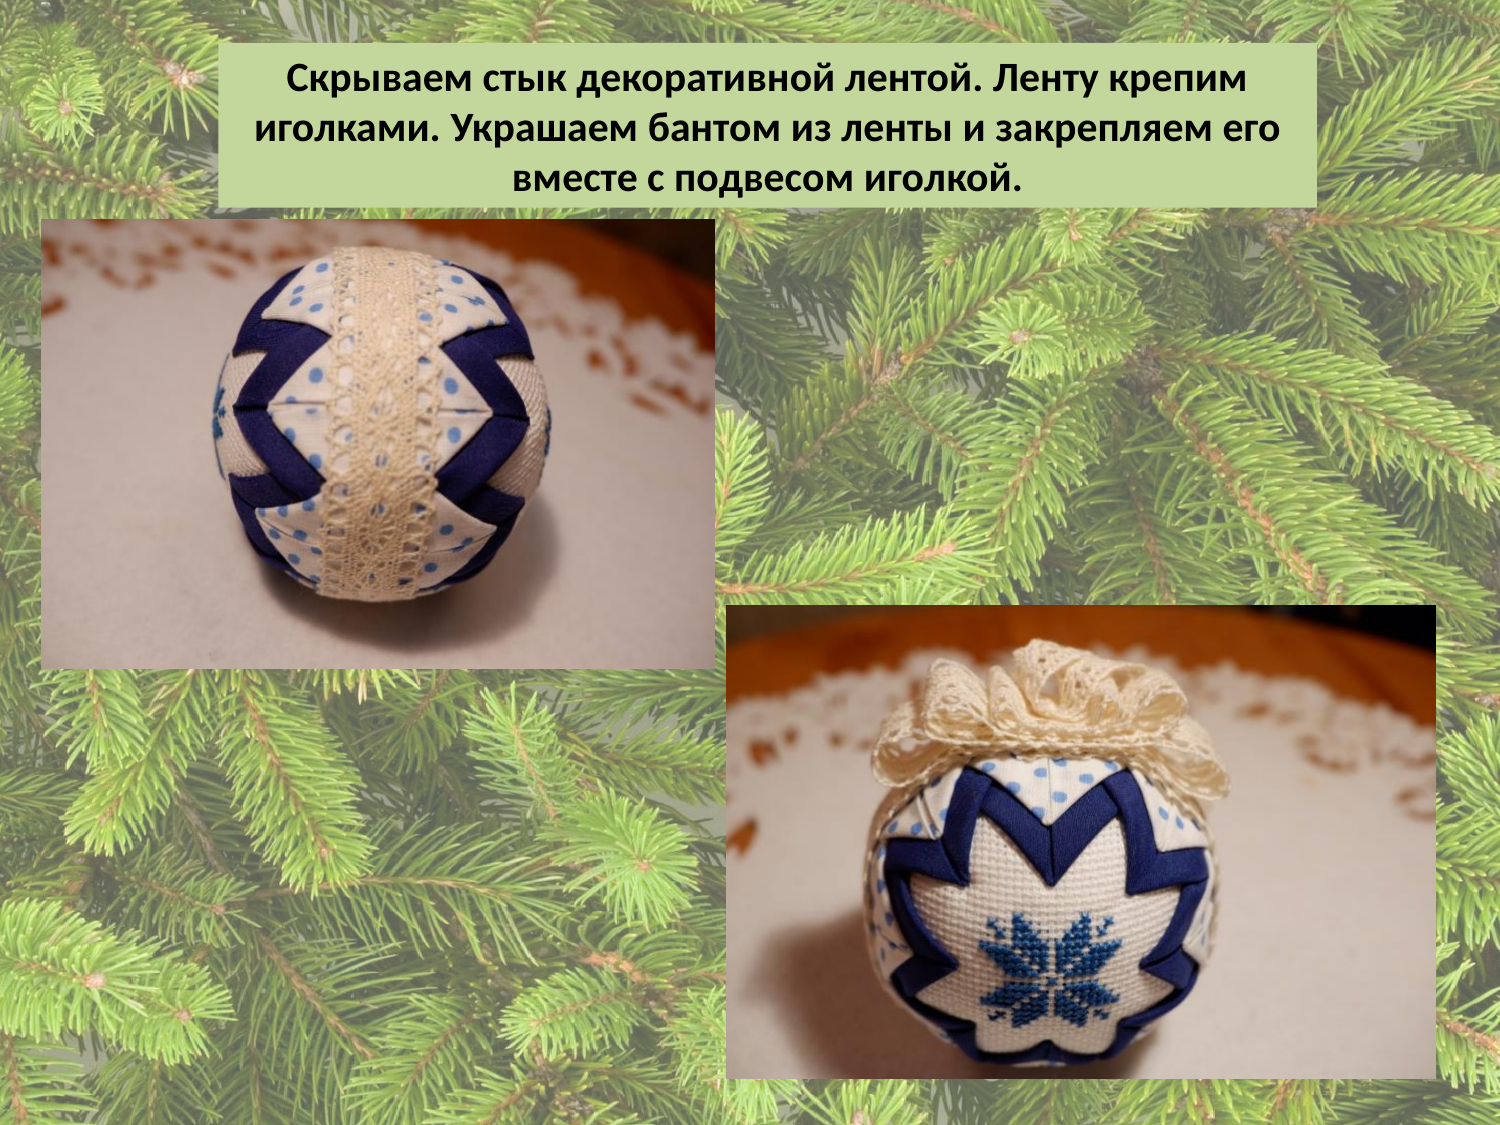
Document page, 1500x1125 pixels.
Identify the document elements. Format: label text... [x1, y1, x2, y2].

text_box Скрываем стык декоративной лентой. Ленту крепим иголками. Украшаем бантом из ленты и закрепляем его вместе с подвесом иголкой. [218, 42, 1317, 208]
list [41, 219, 715, 670]
picture [726, 605, 1436, 1079]
